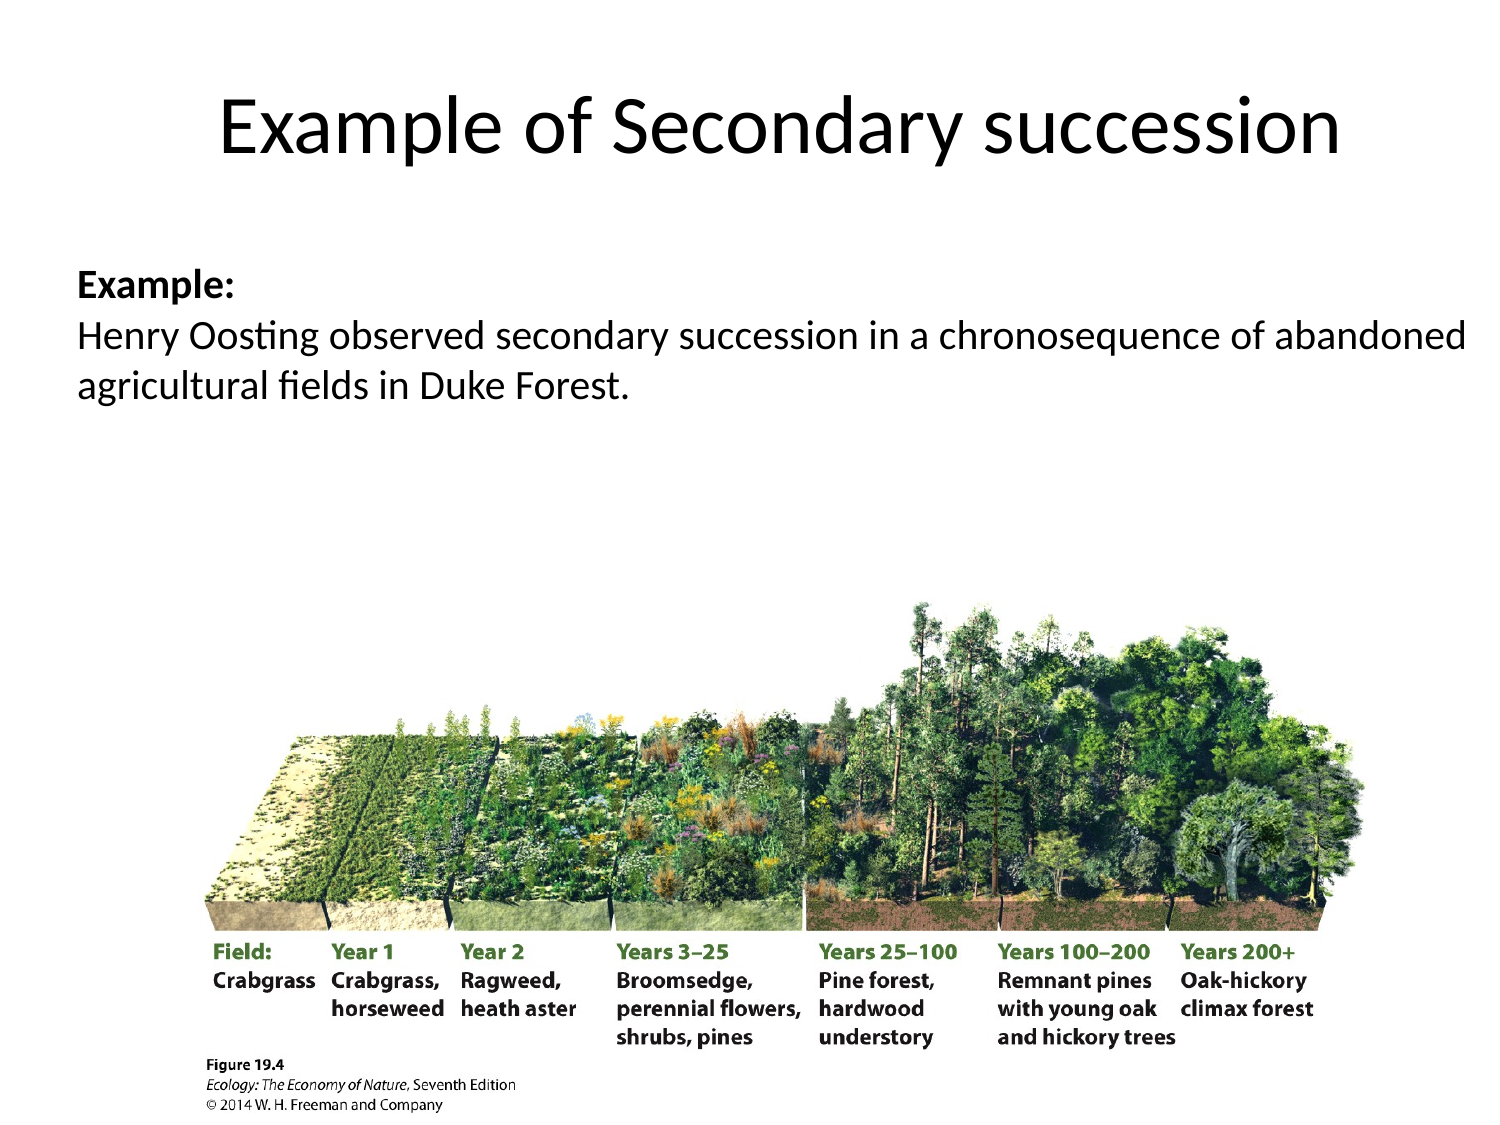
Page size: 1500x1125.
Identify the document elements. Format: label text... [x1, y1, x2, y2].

picture [199, 591, 1369, 1117]
text_box Example of Secondary succession [62, 62, 1500, 178]
text_box Example: Henry Oosting observed secondary succession in a chronosequence of abandoned agricultural fields in Duke Forest. [62, 199, 1500, 415]
